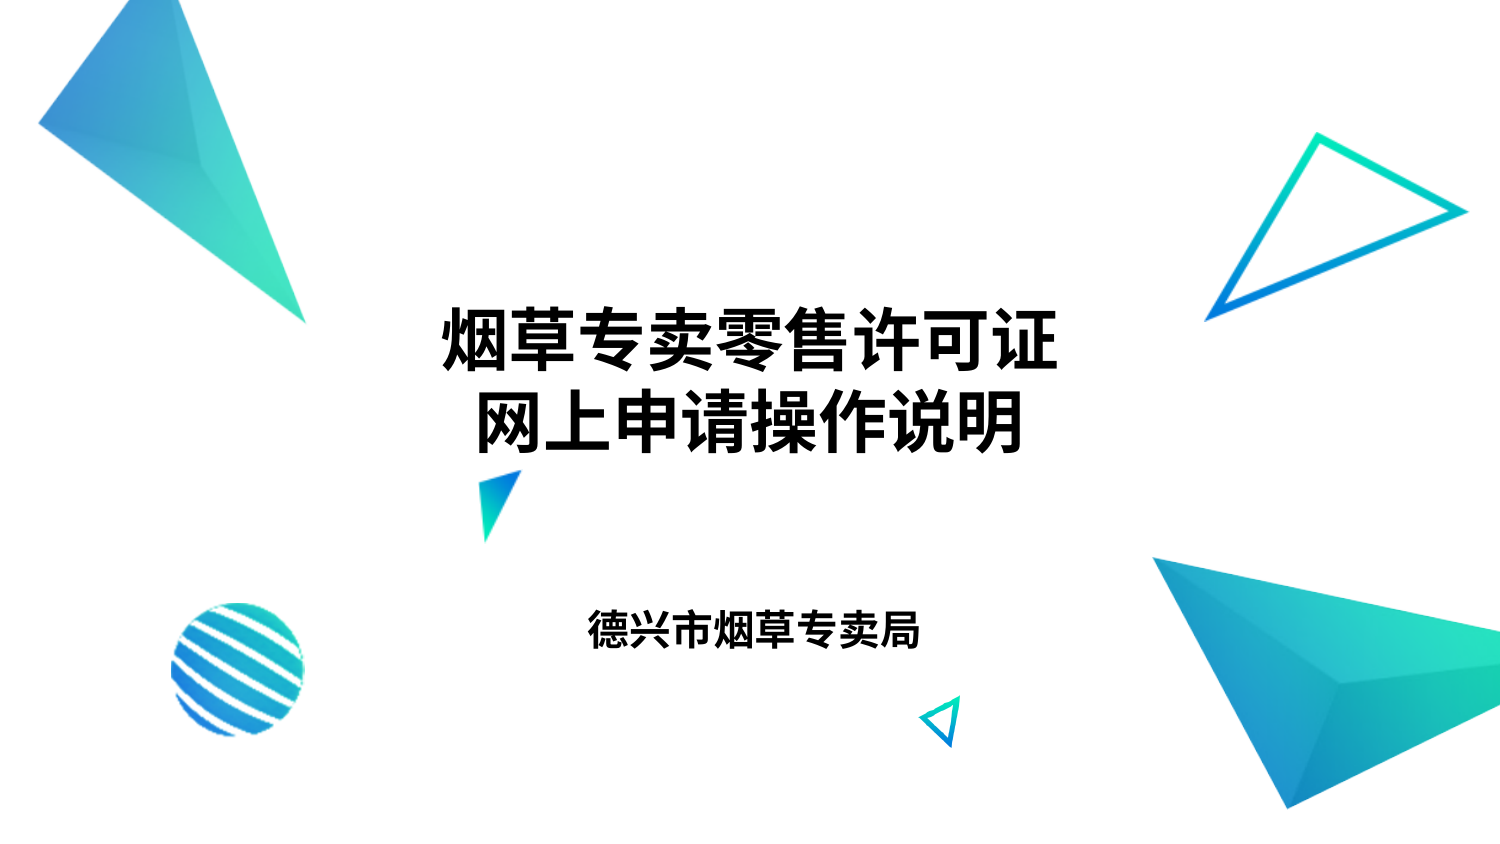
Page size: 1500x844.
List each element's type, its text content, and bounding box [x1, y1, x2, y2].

picture [1203, 132, 1471, 322]
picture [477, 468, 523, 544]
subtitle 德兴市烟草专卖局 [572, 596, 963, 812]
picture [170, 603, 306, 738]
title 烟草专卖零售许可证 网上申请操作说明 [112, 288, 1388, 470]
picture [1151, 556, 1500, 810]
text_box [35, 0, 311, 329]
picture [918, 695, 960, 748]
